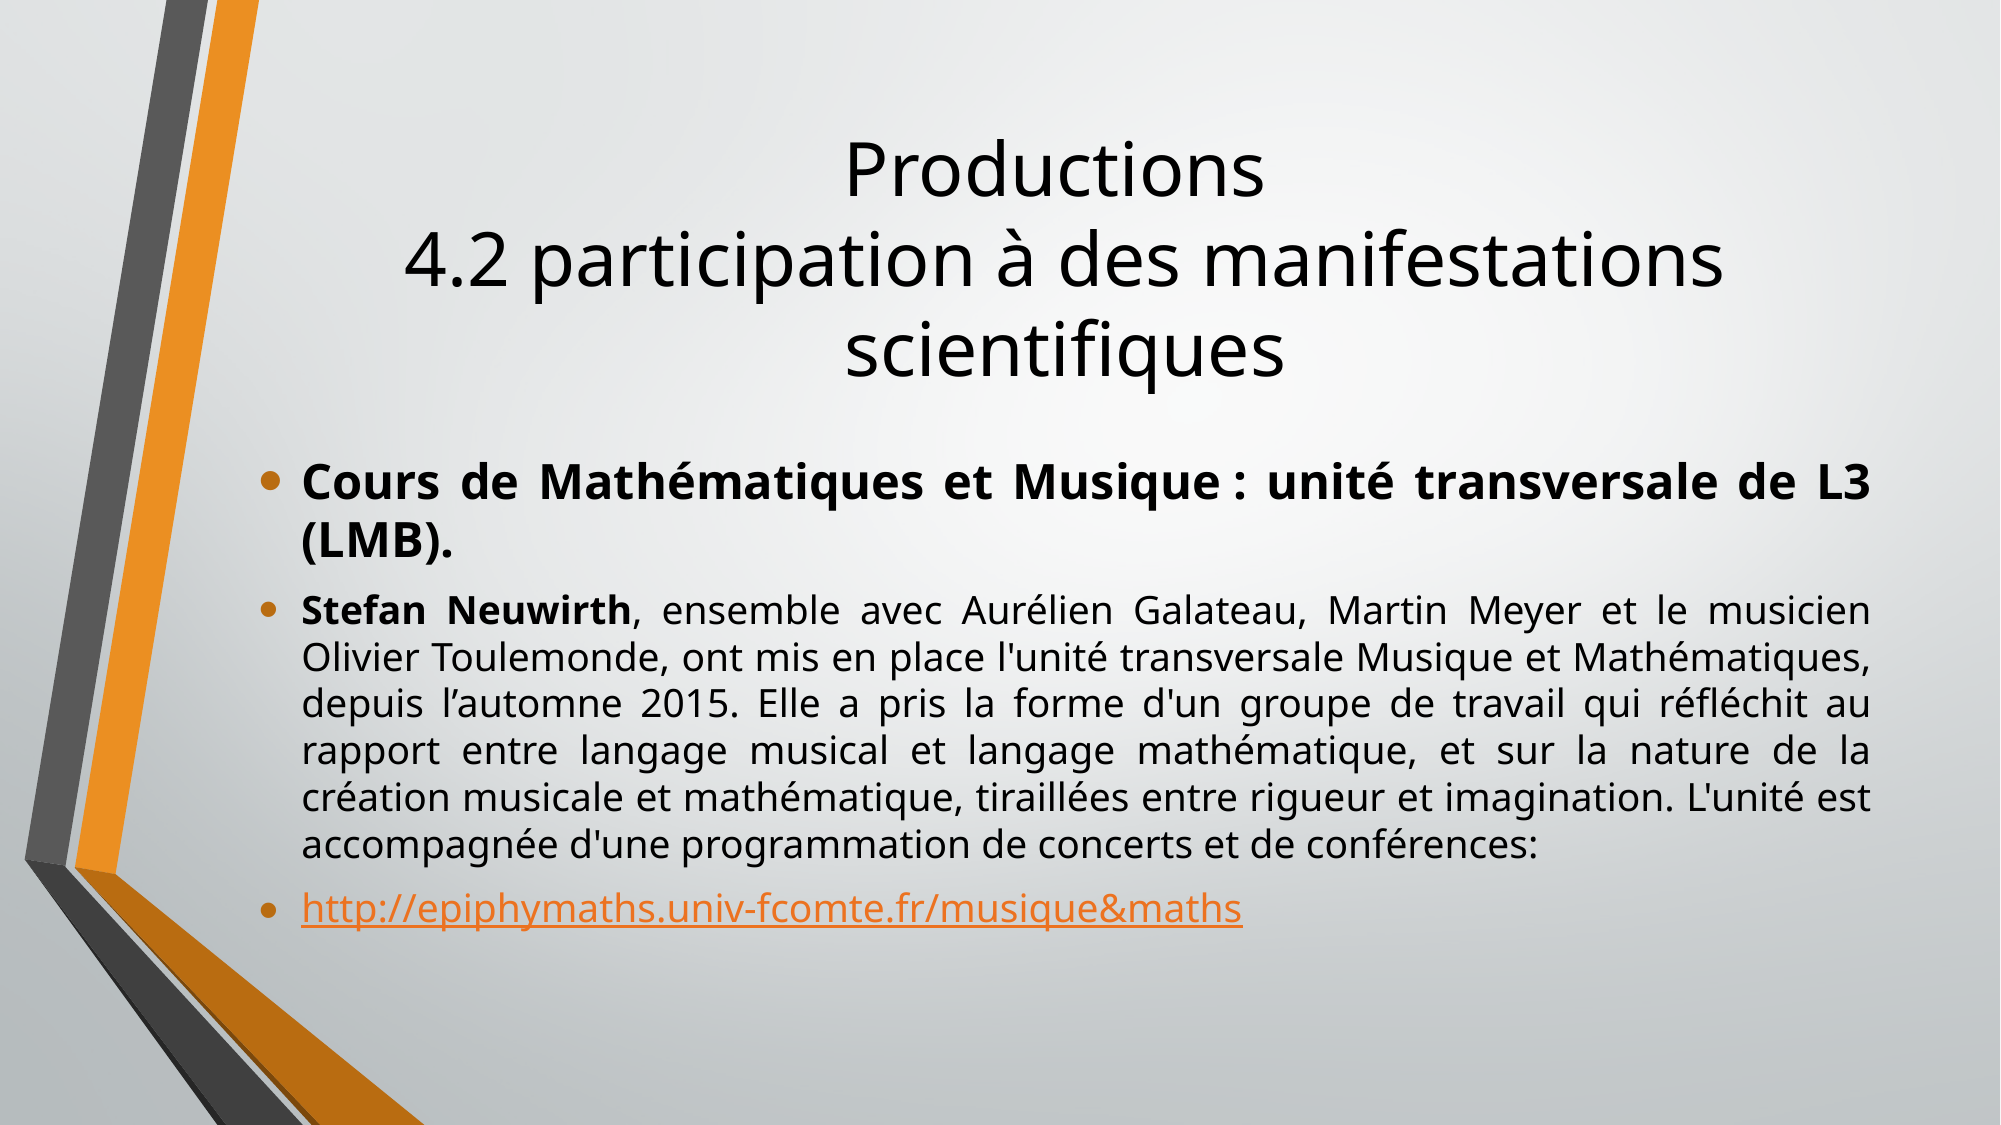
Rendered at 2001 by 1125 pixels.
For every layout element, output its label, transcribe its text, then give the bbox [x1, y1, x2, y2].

list Cours de Mathématiques et Musique : unité transversale de L3 (LMB). Stefan Neuwirth, ensemble avec Aurélien Galateau, Martin Meyer et le musicien Olivier Toulemonde, ont mis en place l'unité transversale Musique et Mathématiques, depuis l’automne 2015. Elle a pris la forme d'un groupe de travail qui réfléchit au rapport entre langage musical et langage mathématique, et sur la nature de la création musicale et mathématique, tiraillées entre rigueur et imagination. L'unité est accompagnée d'une programmation de concerts et de conférences: http://epiphymaths.univ-fcomte.fr/musique&maths [243, 437, 1887, 950]
title Productions 4.2 participation à des manifestations scientifiques [243, 112, 1887, 400]
